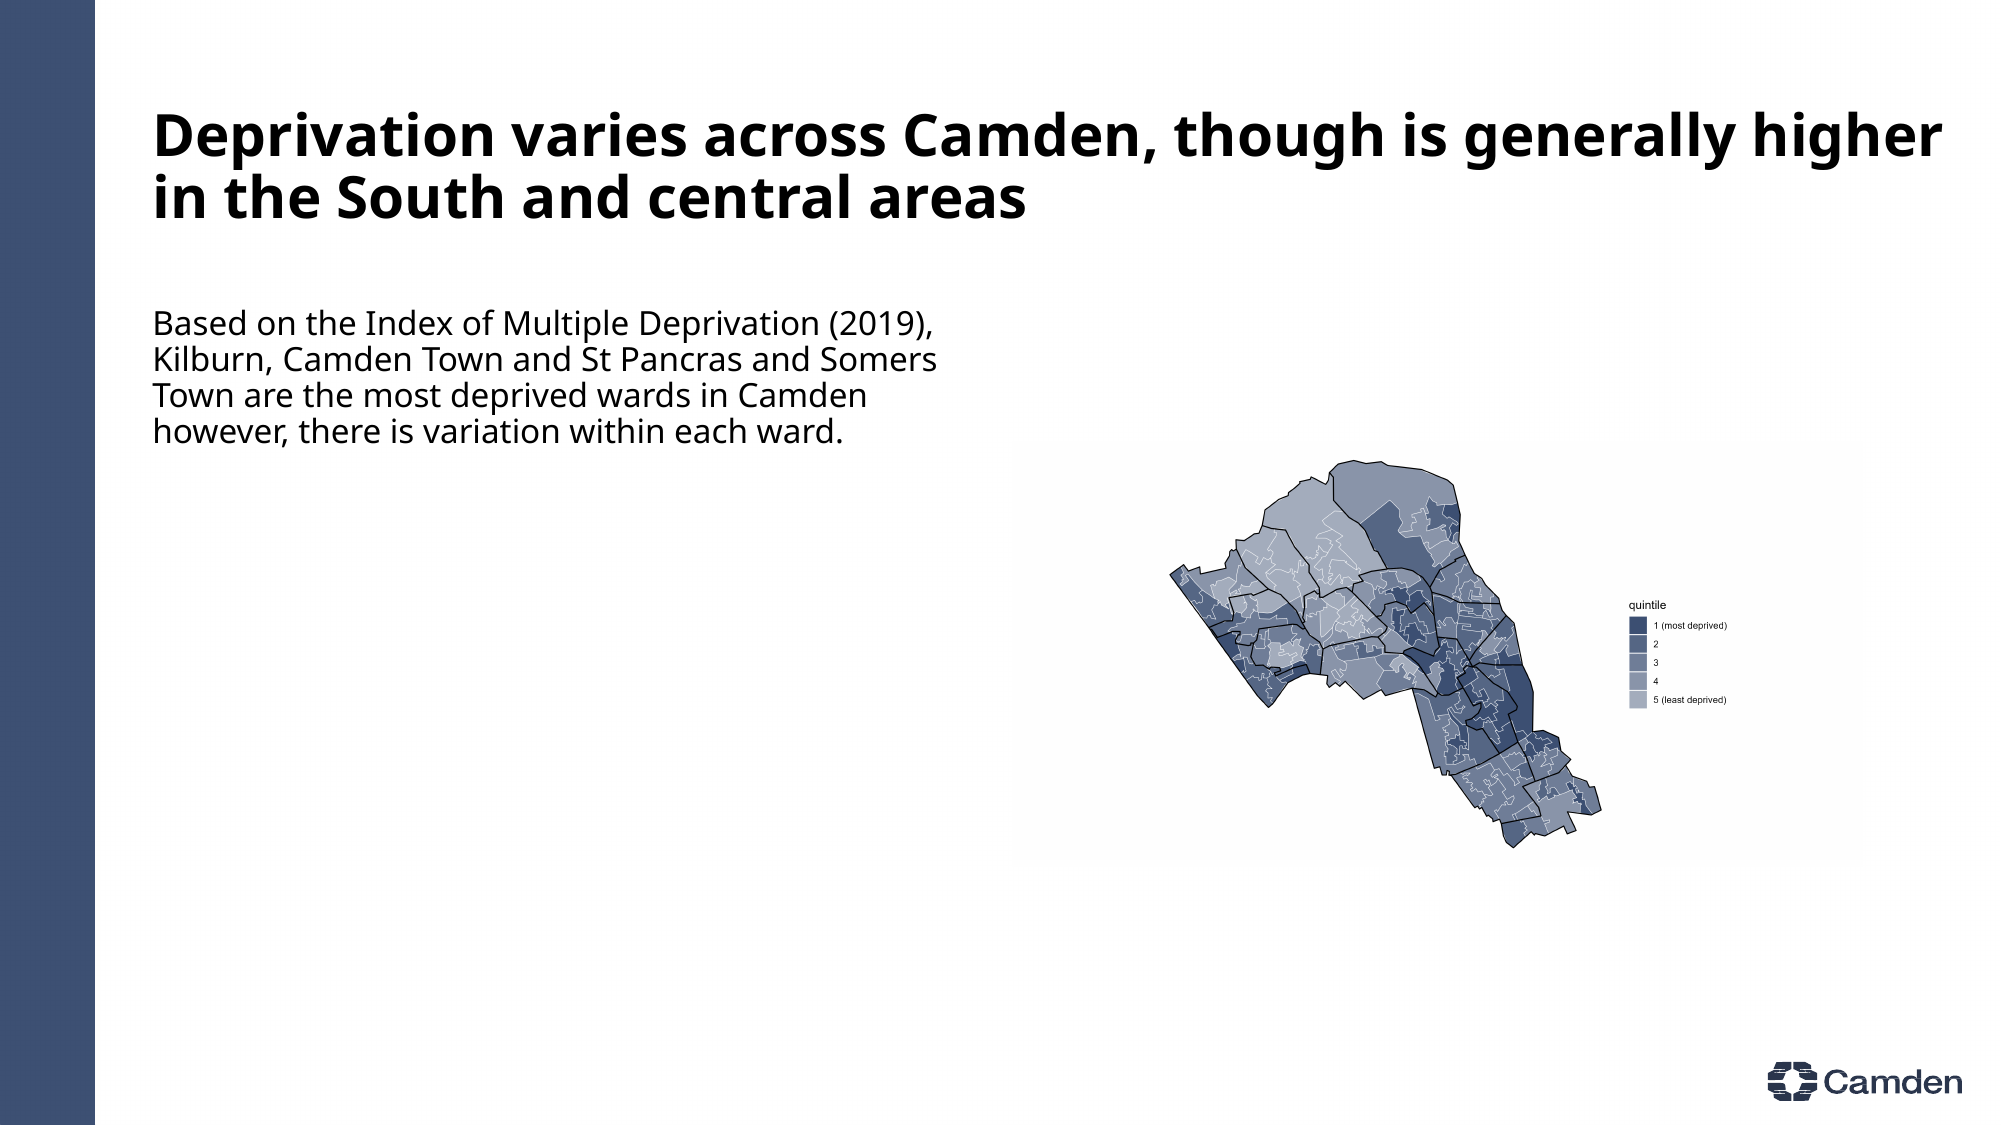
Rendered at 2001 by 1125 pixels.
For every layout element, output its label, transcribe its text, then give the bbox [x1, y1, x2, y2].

title Deprivation varies across Camden, though is generally higher in the South and central areas [137, 59, 1962, 278]
list Based on the Index of Multiple Deprivation (2019), Kilburn, Camden Town and St Pancras and Somers Town are the most deprived wards in Camden however, there is variation within each ward. [137, 299, 988, 1014]
picture [0, 0, 2001, 1125]
